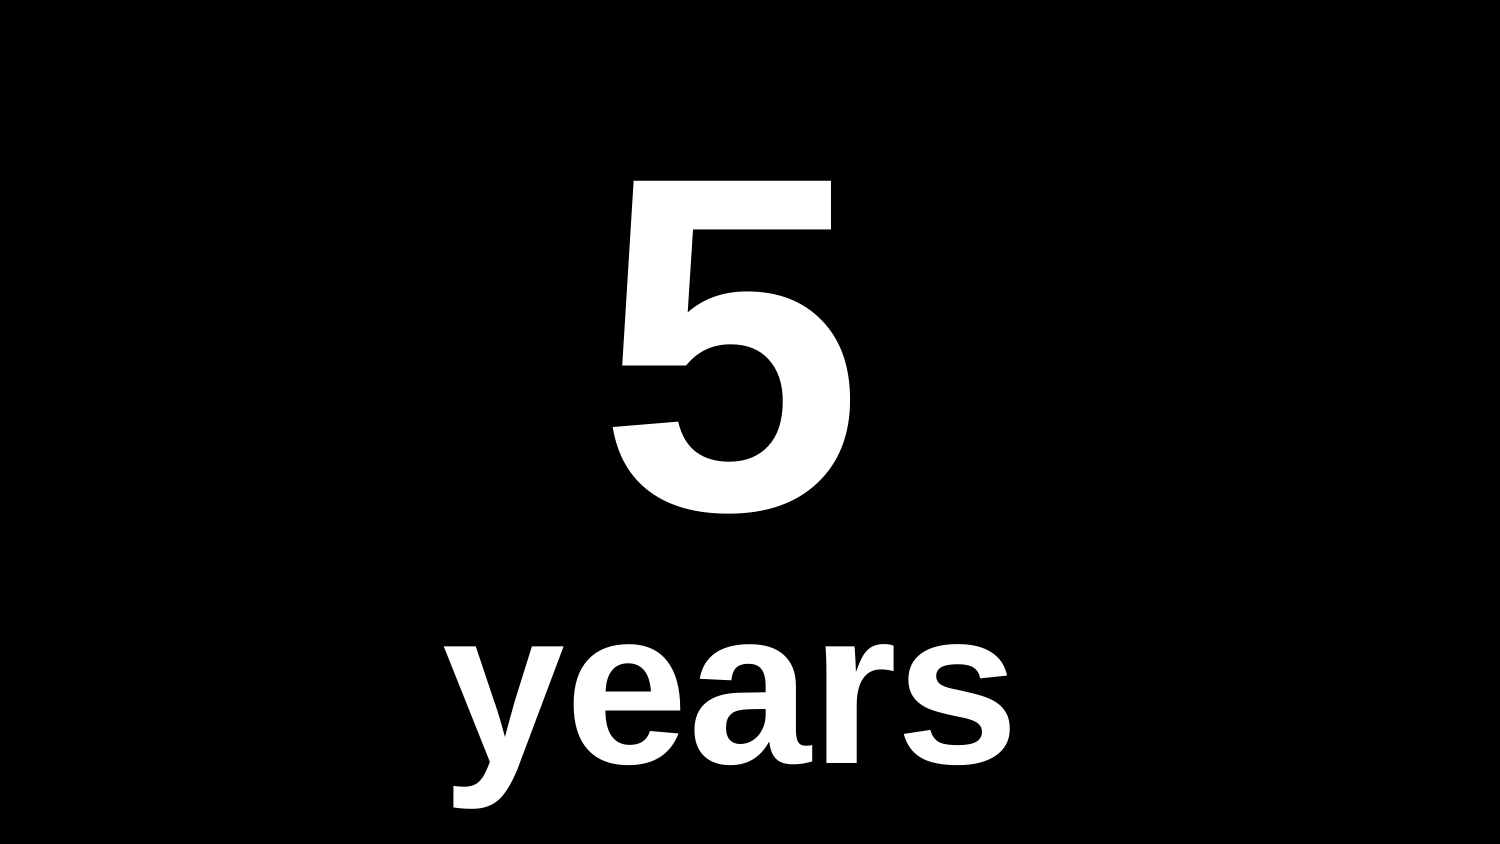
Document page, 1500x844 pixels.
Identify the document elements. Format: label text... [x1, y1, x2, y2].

text_box 5 years [249, 24, 1213, 811]
